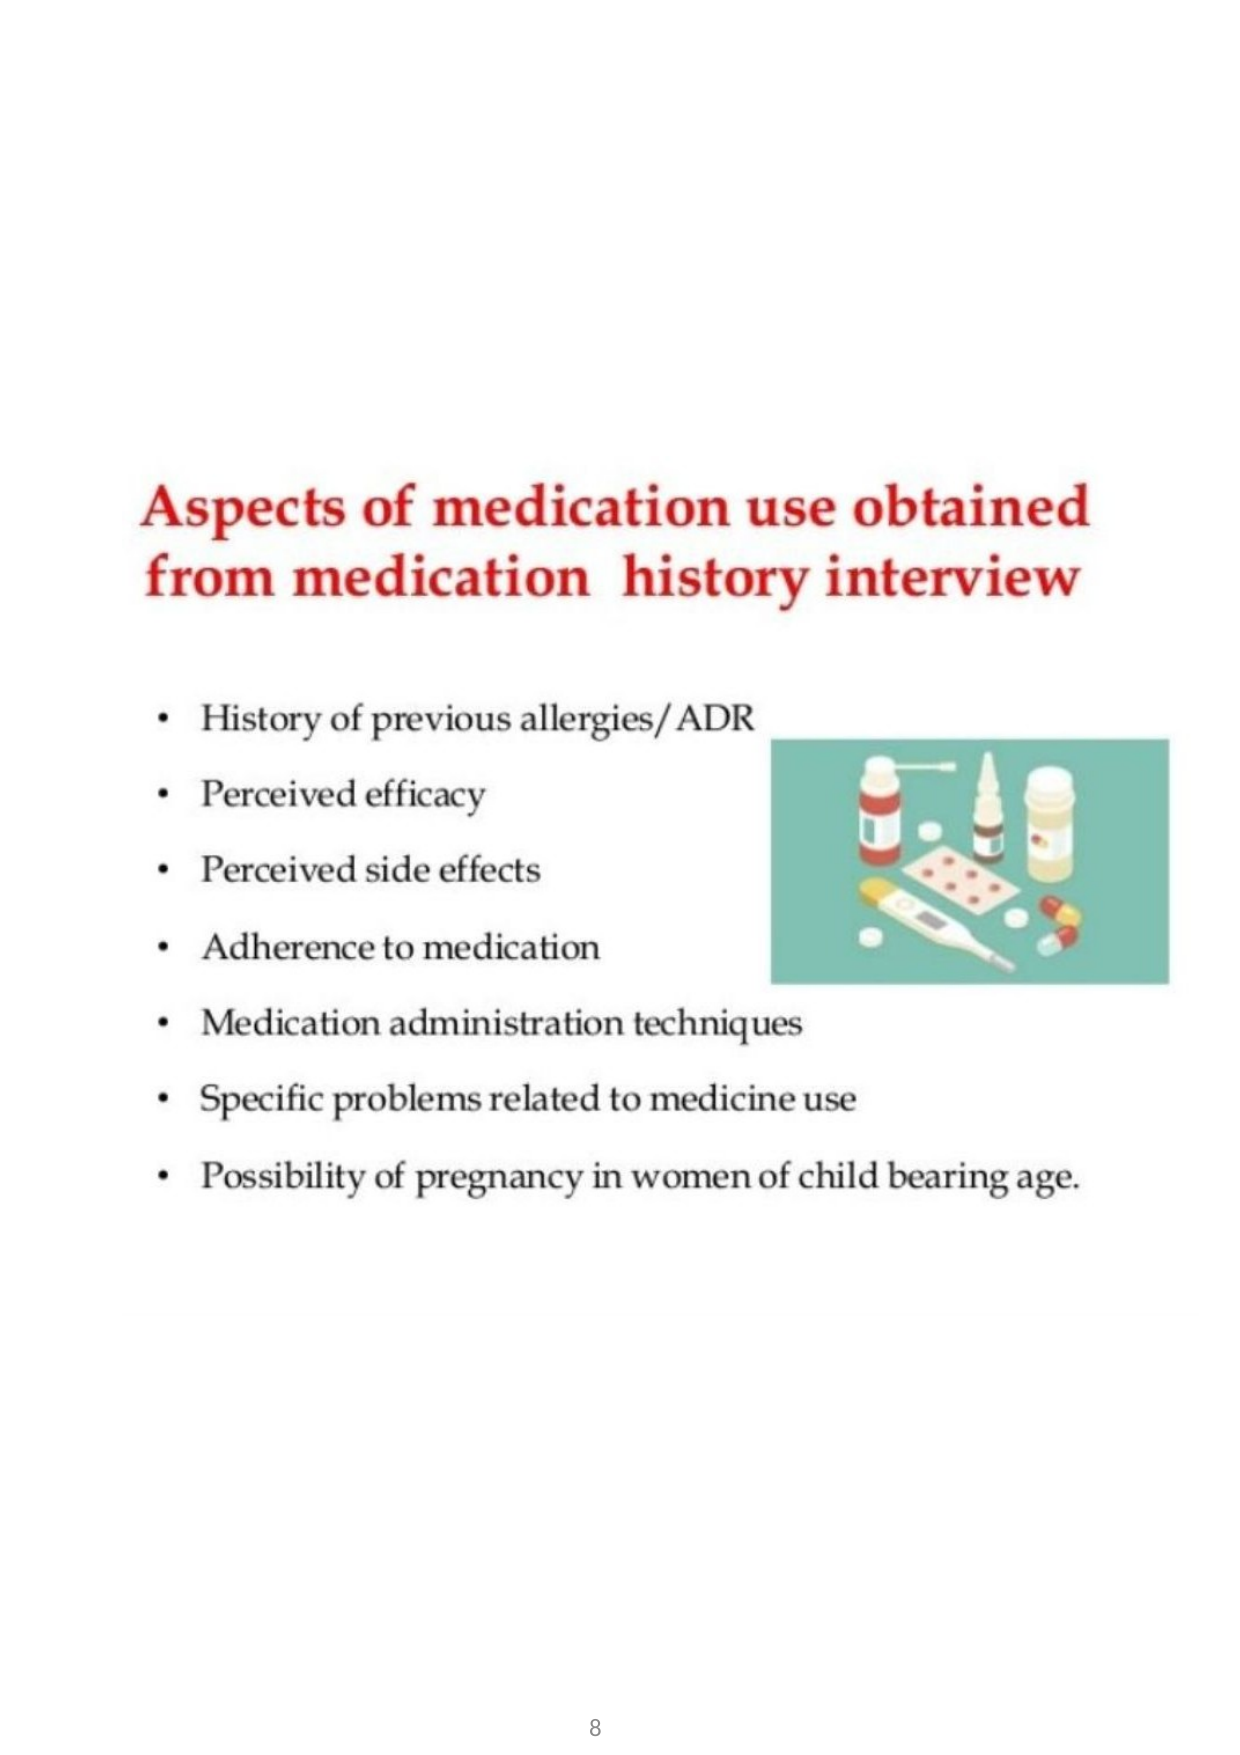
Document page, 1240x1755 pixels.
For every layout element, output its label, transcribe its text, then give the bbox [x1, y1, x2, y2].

picture [122, 456, 1199, 1316]
slide_number 8 [570, 1324, 602, 1755]
